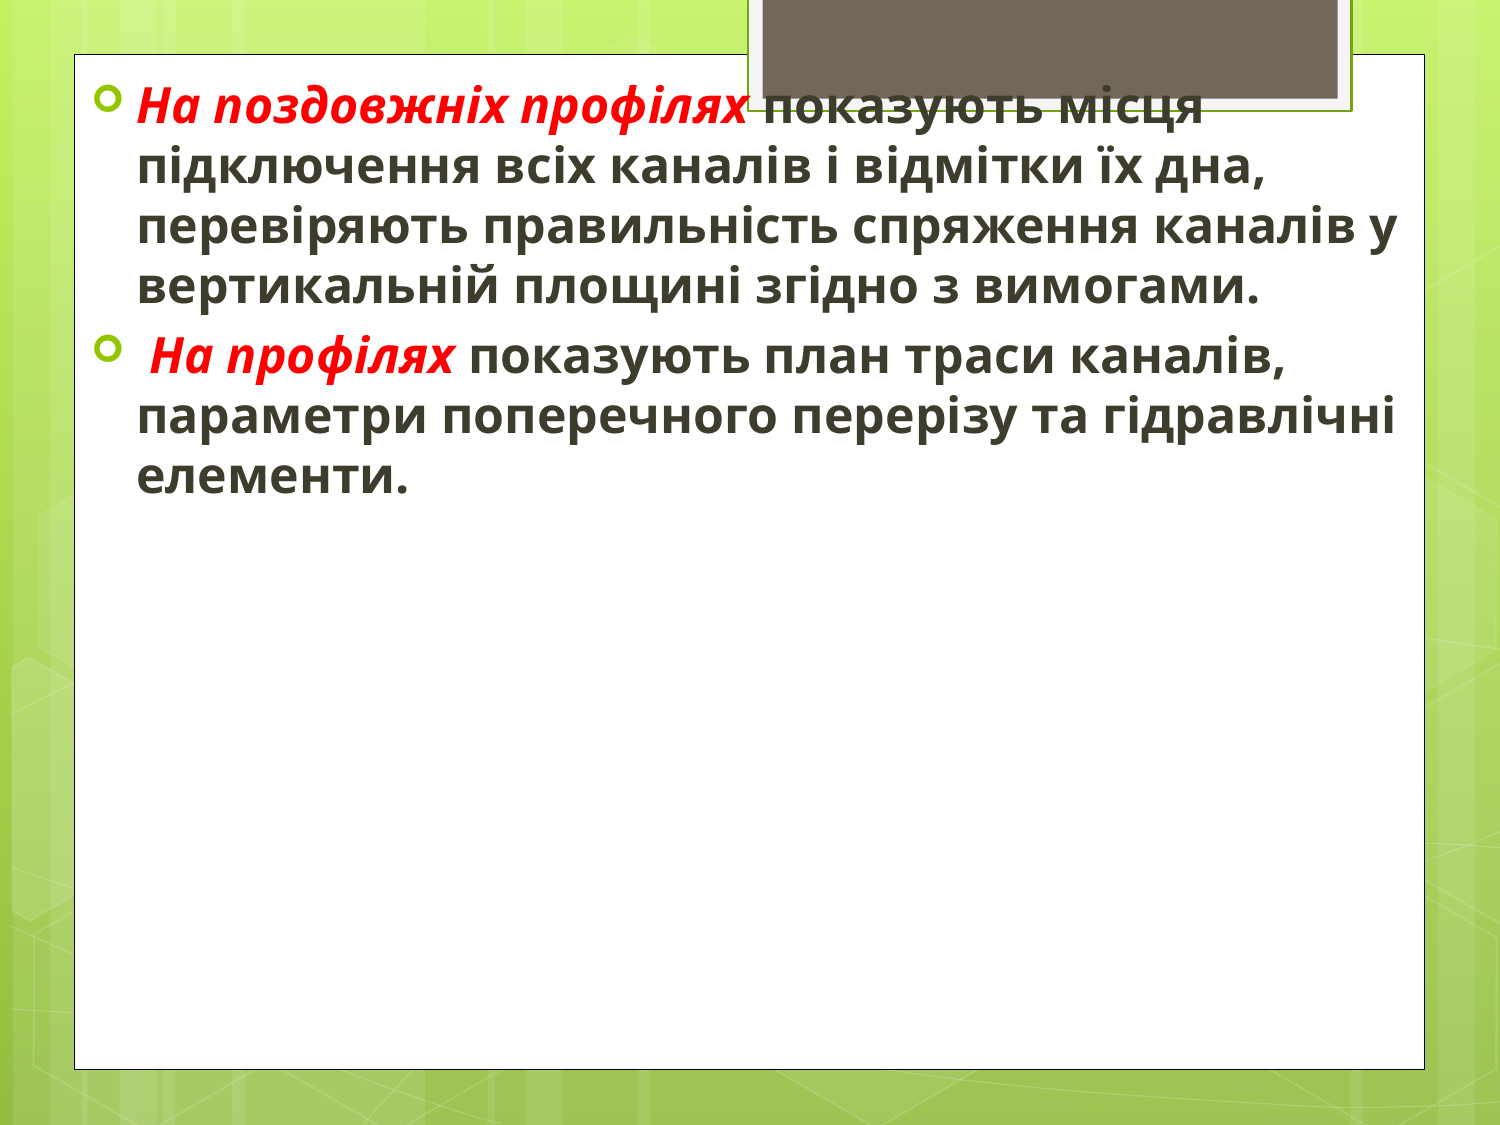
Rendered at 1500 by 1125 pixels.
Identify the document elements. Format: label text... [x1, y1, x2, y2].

list На поздовжніх профілях показують місця підключення всіх каналів і відмітки їх дна, перевіряють правильність спряження каналів у вертикальній площині згідно з вимогами. На профілях показують план траси каналів, параметри поперечного перерізу та гідравлічні елементи. [64, 66, 1415, 809]
